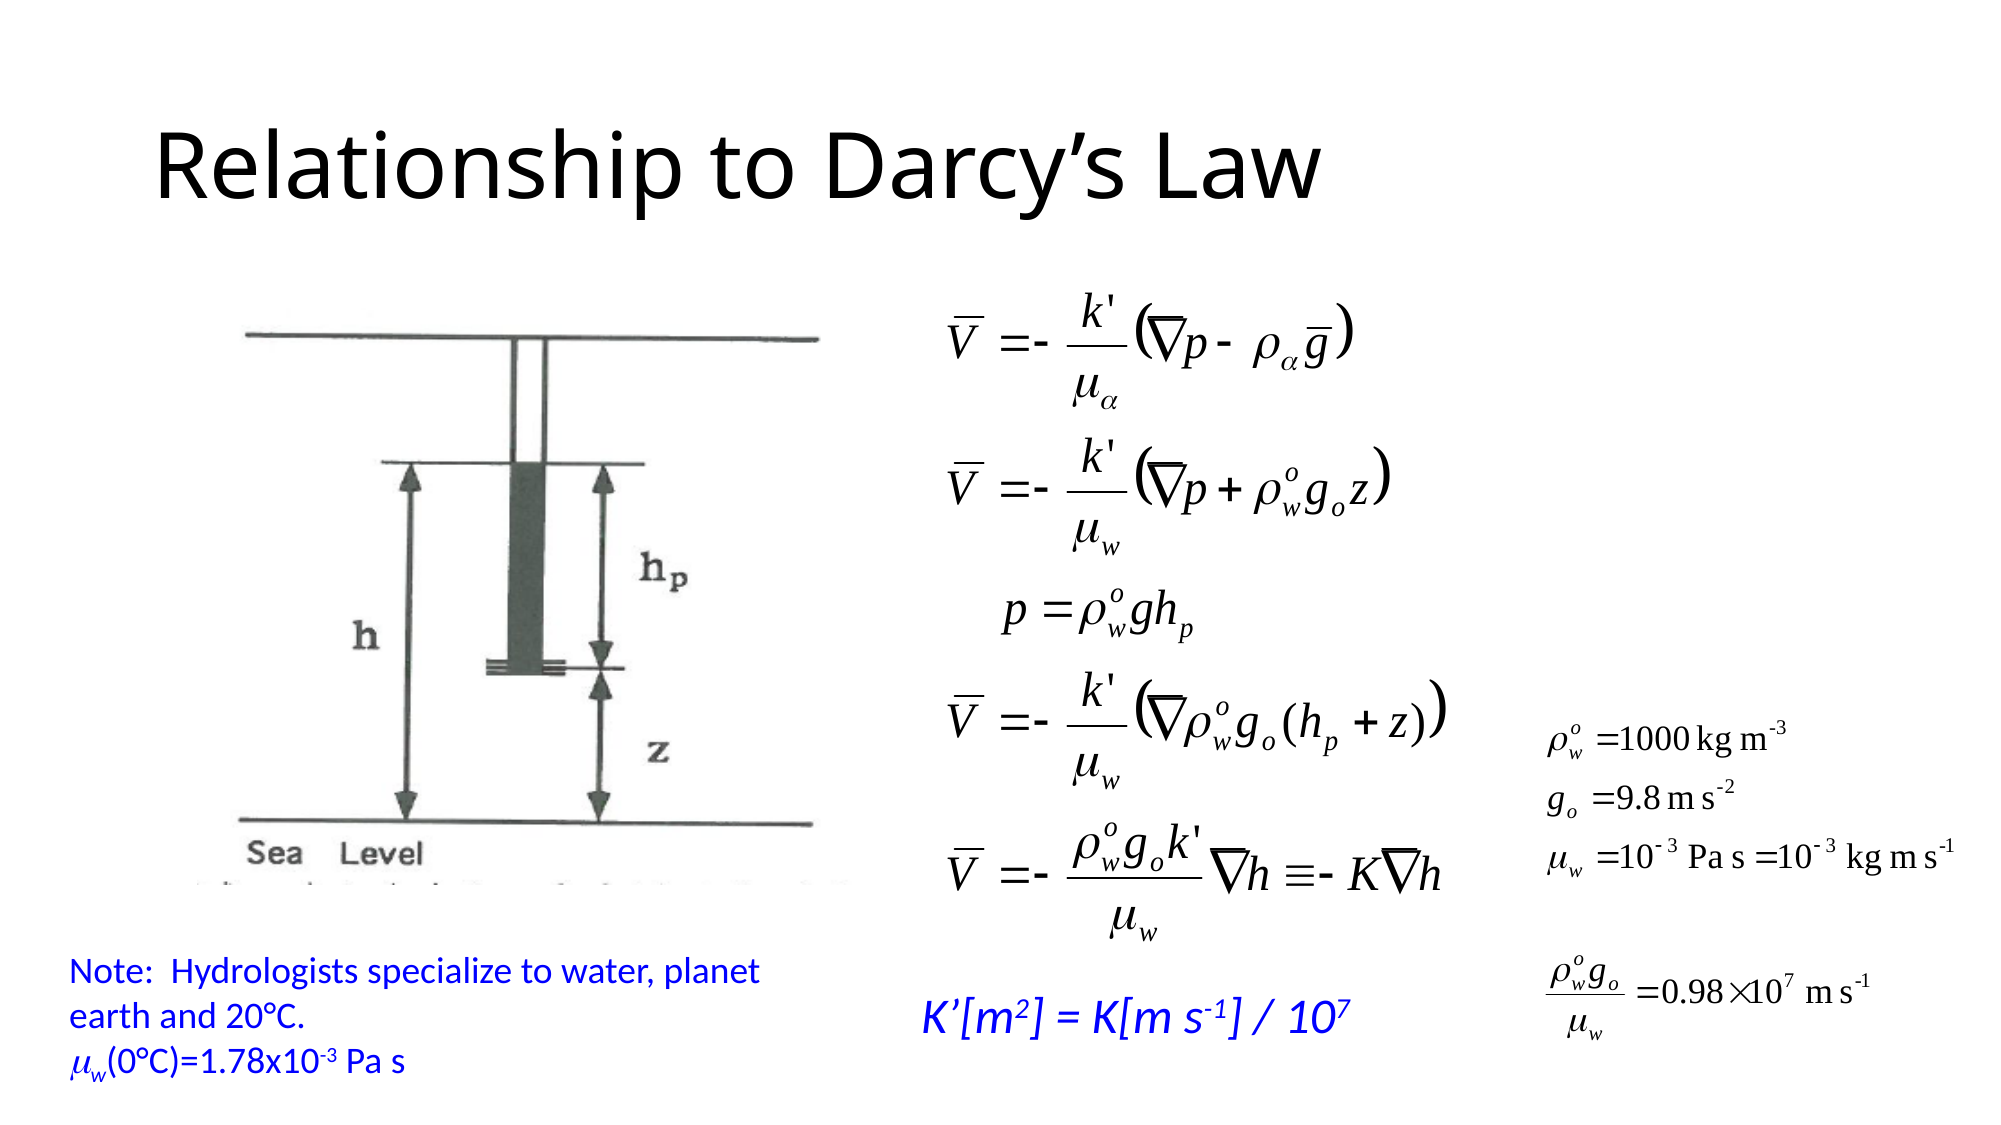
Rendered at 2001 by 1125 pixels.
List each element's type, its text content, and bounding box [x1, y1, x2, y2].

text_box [942, 277, 1453, 953]
picture [197, 308, 855, 885]
title Relationship to Darcy’s Law [137, 59, 1863, 278]
text_box Note: Hydrologists specialize to water, planet earth and 20°C. mw(0°C)=1.78x10-3 Pa s [54, 938, 792, 1095]
text_box K’[m2] = K[m s-1] / 107 [906, 976, 1374, 1052]
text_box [1540, 710, 1964, 1048]
